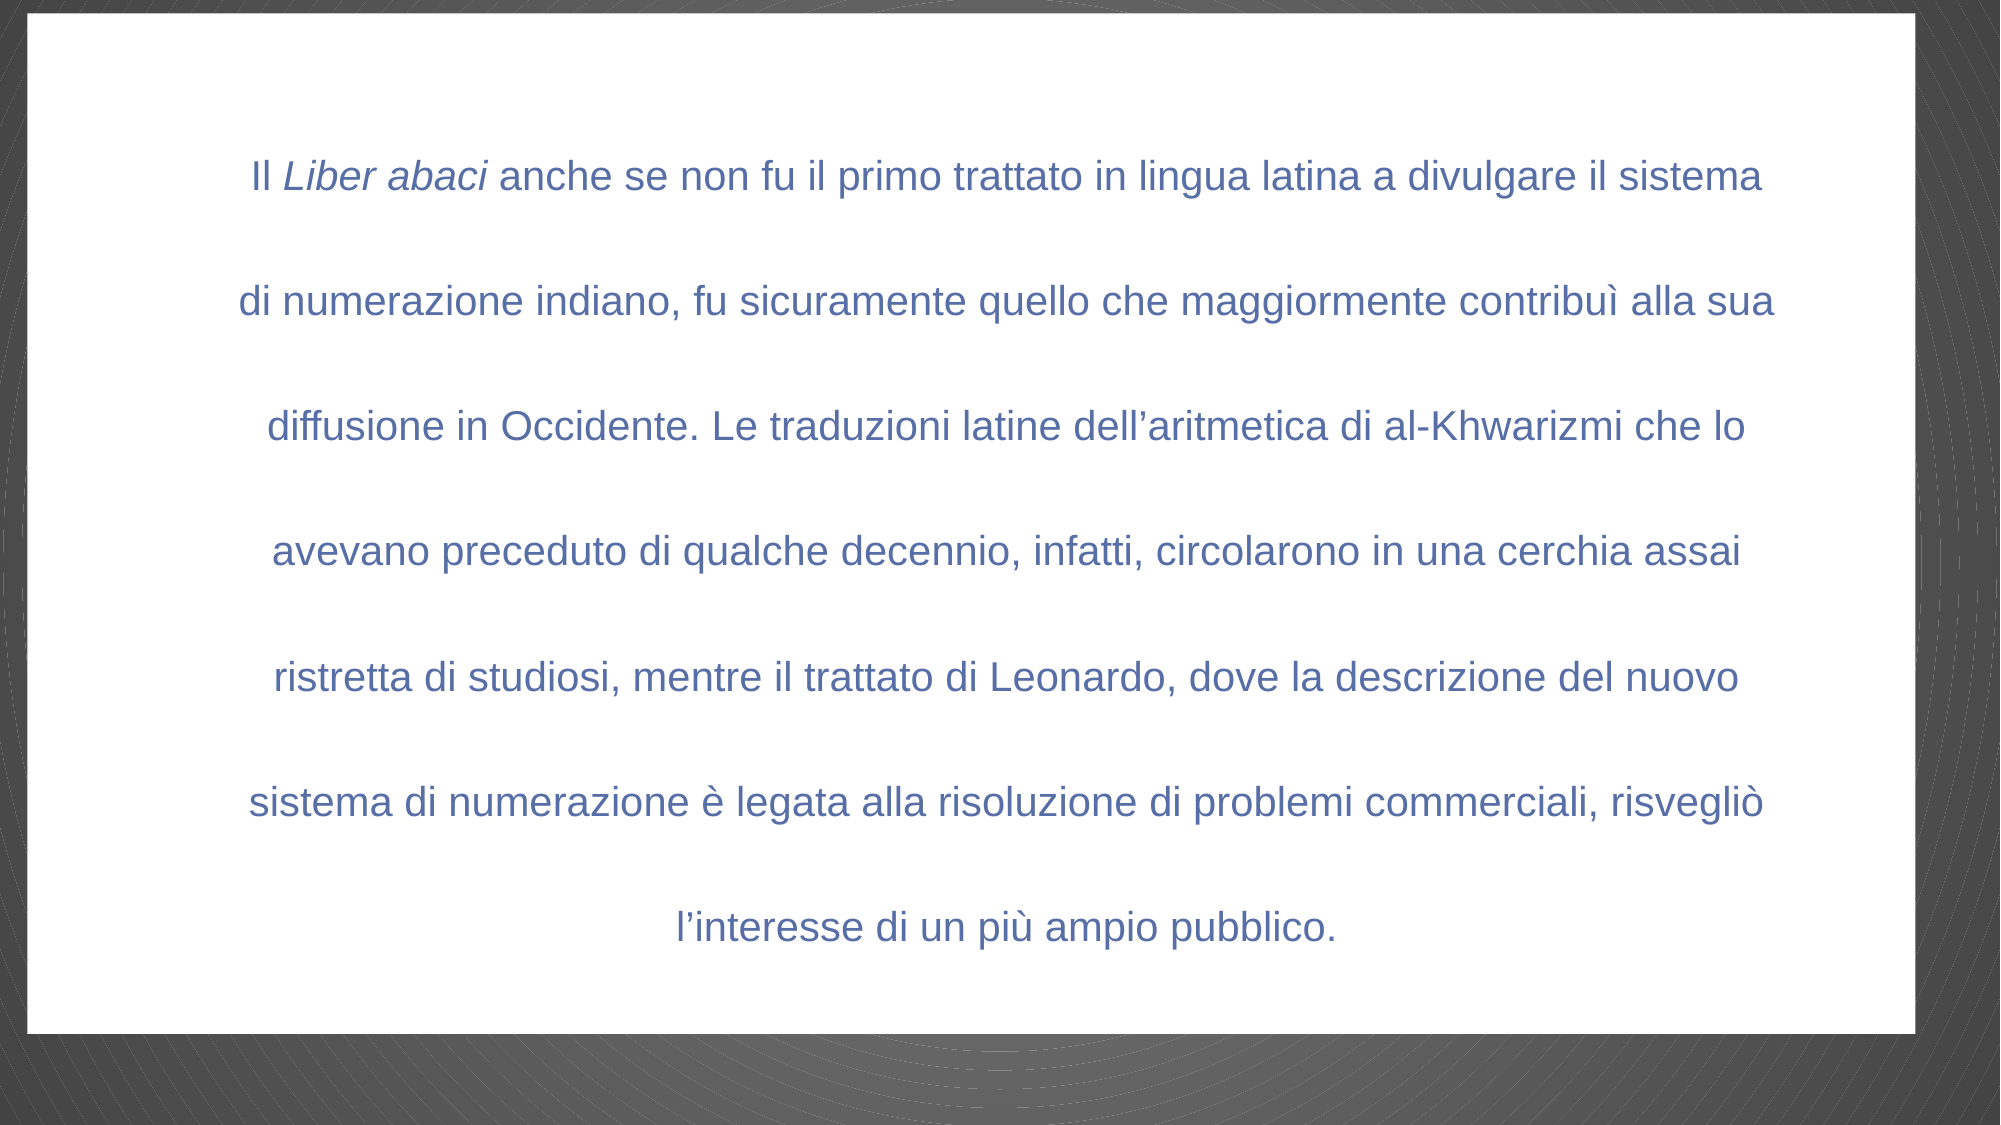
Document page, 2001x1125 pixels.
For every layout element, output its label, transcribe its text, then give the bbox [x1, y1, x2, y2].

subtitle Il Liber abaci anche se non fu il primo trattato in lingua latina a divulgare il sistema di numerazione indiano, fu sicuramente quello che maggiormente contribuì alla sua diffusione in Occidente. Le traduzioni latine dell’aritmetica di al-Khwarizmi che lo avevano preceduto di qualche decennio, infatti, circolarono in una cerchia assai ristretta di studiosi, mentre il trattato di Leonardo, dove la descrizione del nuovo sistema di numerazione è legata alla risoluzione di problemi commerciali, risvegliò l’interesse di un più ampio pubblico. [145, 41, 1794, 982]
text_box [26, 13, 1916, 1035]
text_box [757, 159, 1813, 339]
